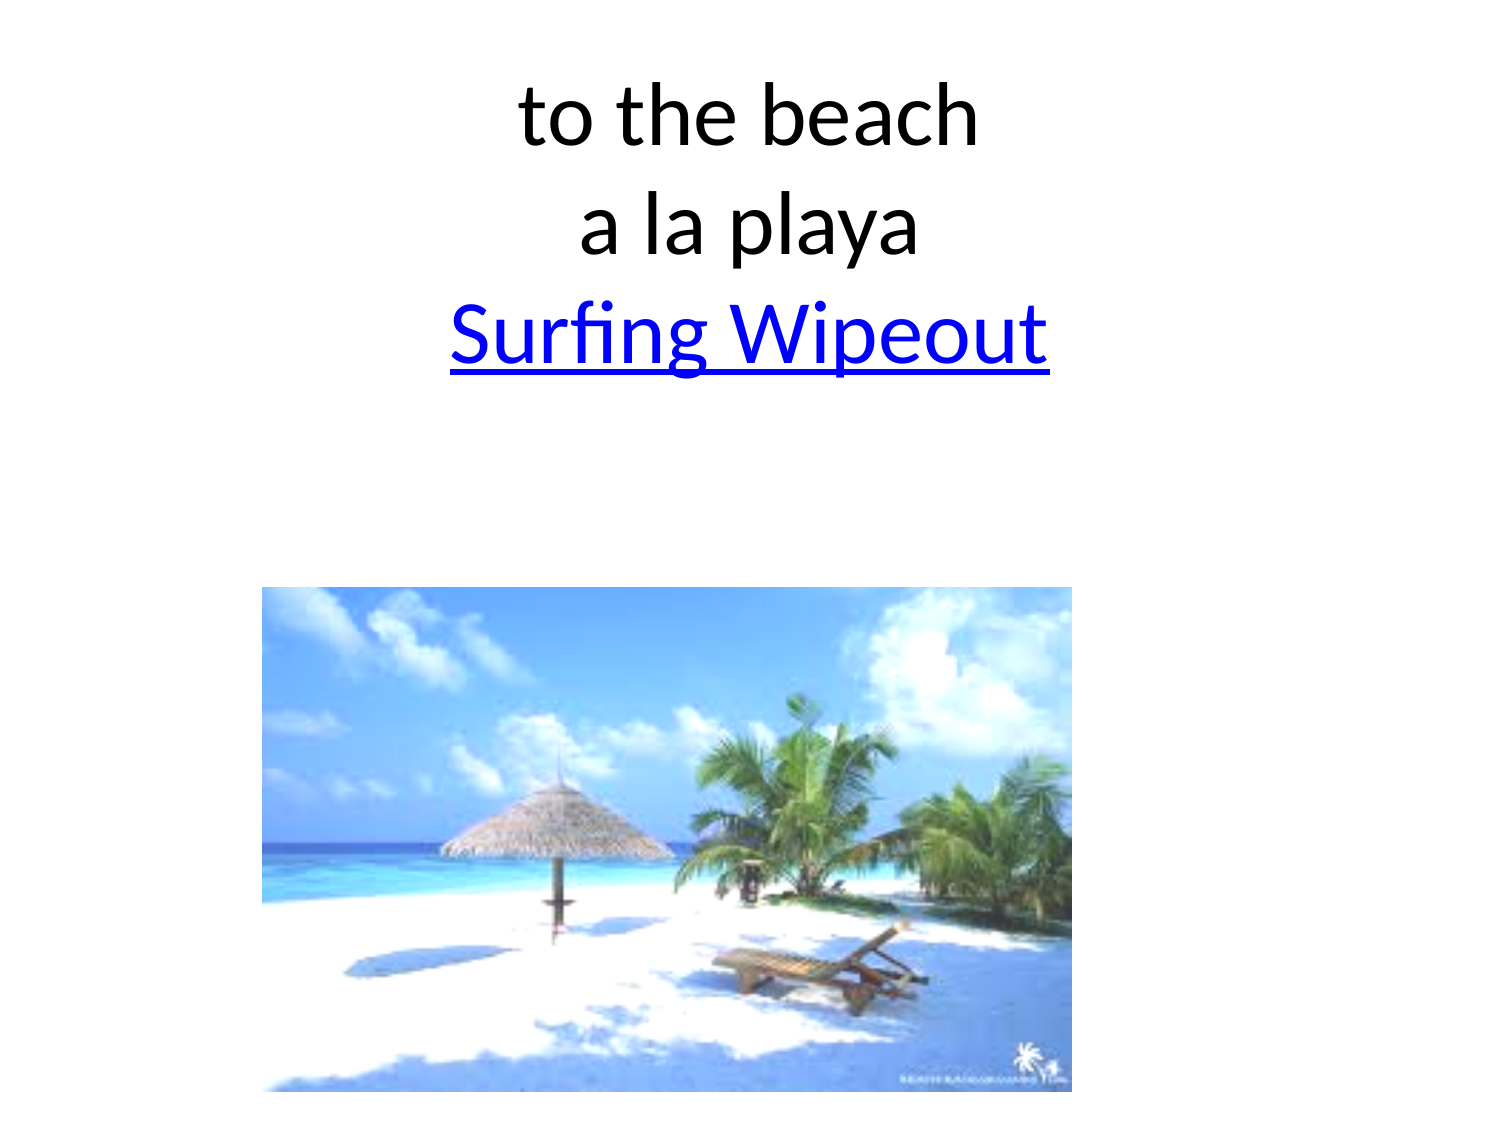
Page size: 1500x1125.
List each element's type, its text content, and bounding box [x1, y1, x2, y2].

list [262, 587, 1073, 1093]
title to the beach a la playa Surfing Wipeout [75, 45, 1425, 500]
